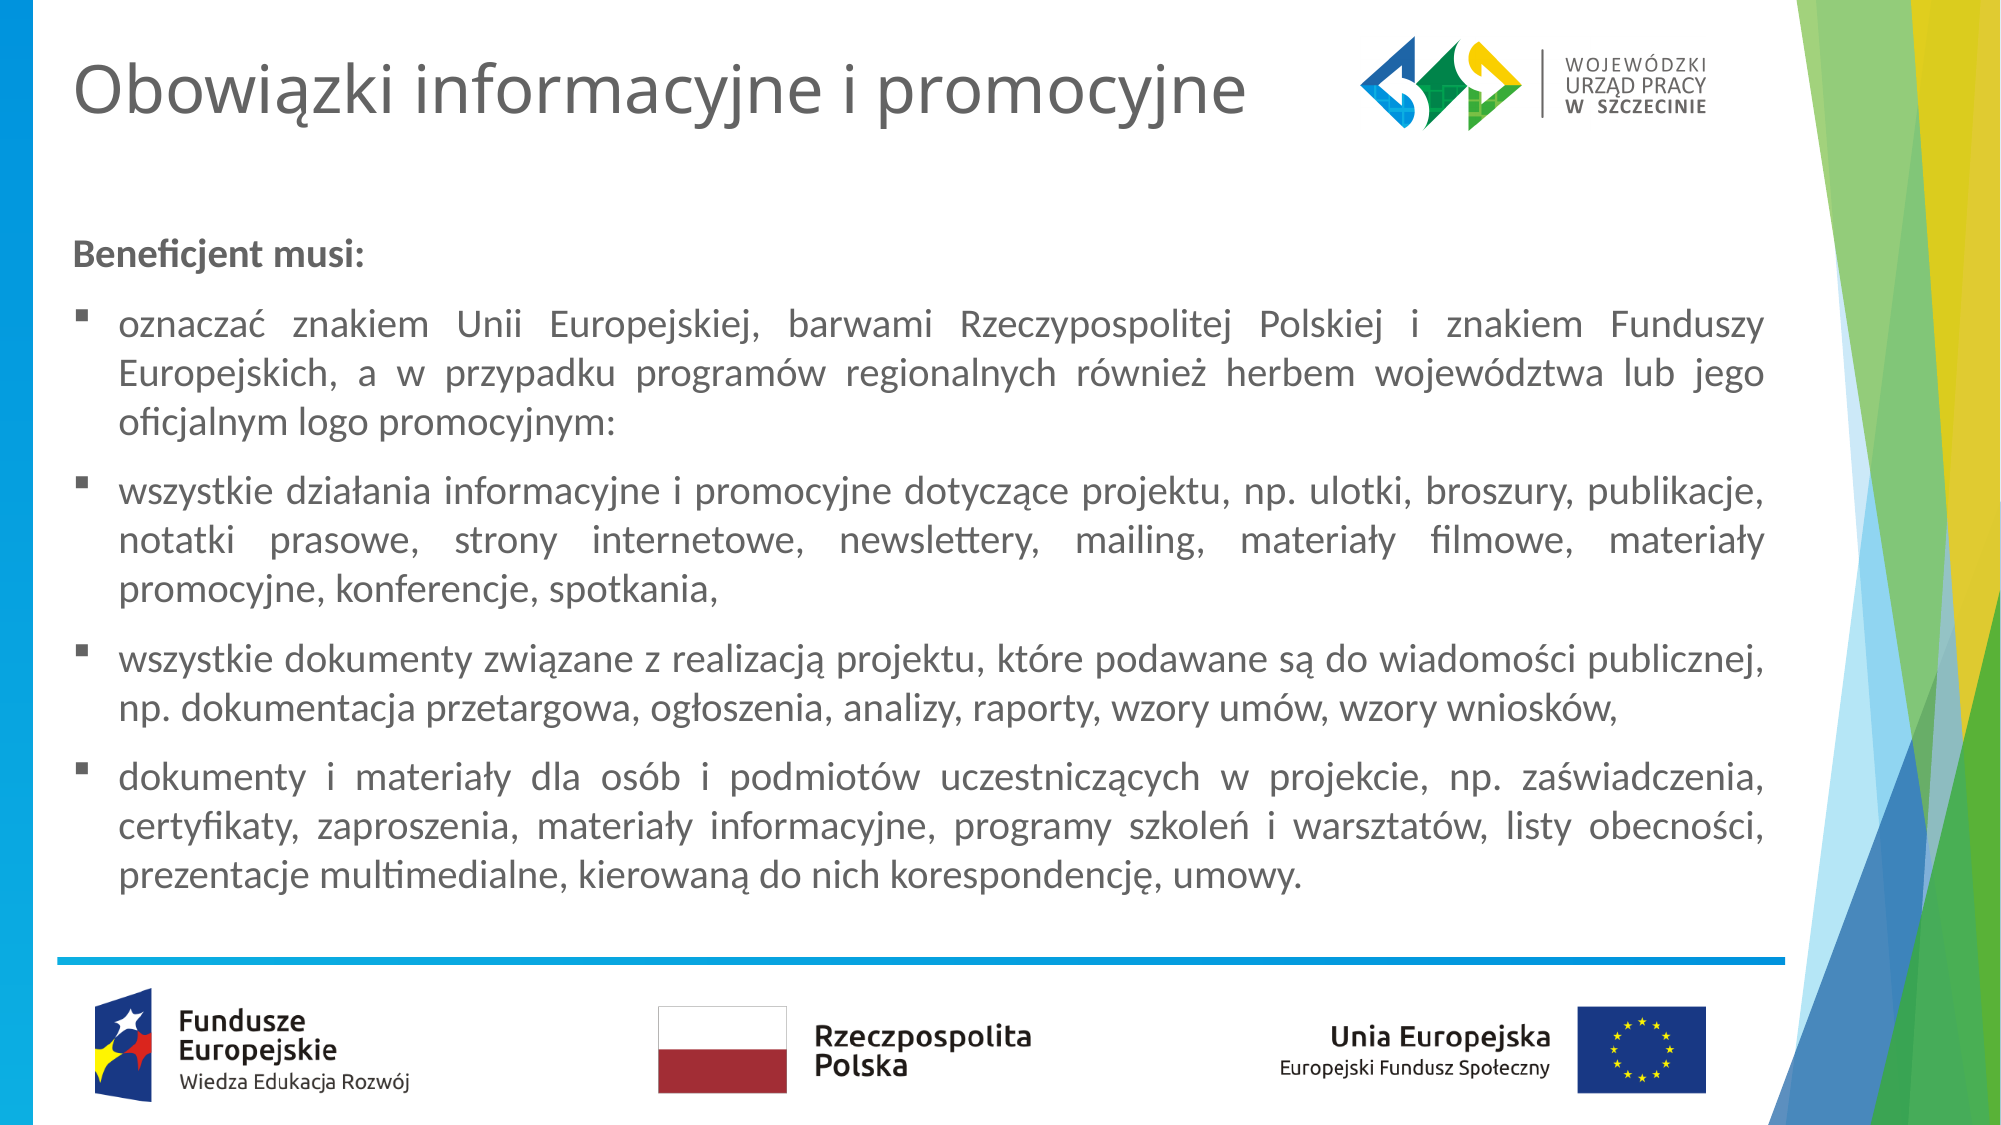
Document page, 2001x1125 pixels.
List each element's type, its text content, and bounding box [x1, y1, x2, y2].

title Obowiązki informacyjne i promocyjne [57, 39, 1340, 215]
picture [1360, 36, 1706, 131]
list Beneficjent musi: oznaczać znakiem Unii Europejskiej, barwami Rzeczypospolitej Polskiej i znakiem Funduszy Europejskich, a w przypadku programów regionalnych również herbem województwa lub jego oficjalnym logo promocyjnym: wszystkie działania informacyjne i promocyjne dotyczące projektu, np. ulotki, broszury, publikacje, notatki prasowe, strony internetowe, newslettery, mailing, materiały filmowe, materiały promocyjne, konferencje, spotkania, wszystkie dokumenty związane z realizacją projektu, które podawane są do wiadomości publicznej, np. dokumentacja przetargowa, ogłoszenia, analizy, raporty, wzory umów, wzory wniosków, dokumenty i materiały dla osób i podmiotów uczestniczących w projekcie, np. zaświadczenia, certyfikaty, zaproszenia, materiały informacyjne, programy szkoleń i warsztatów, listy obecności, prezentacje multimedialne, kierowaną do nich korespondencję, umowy. [57, 214, 1783, 958]
picture [95, 988, 1706, 1102]
